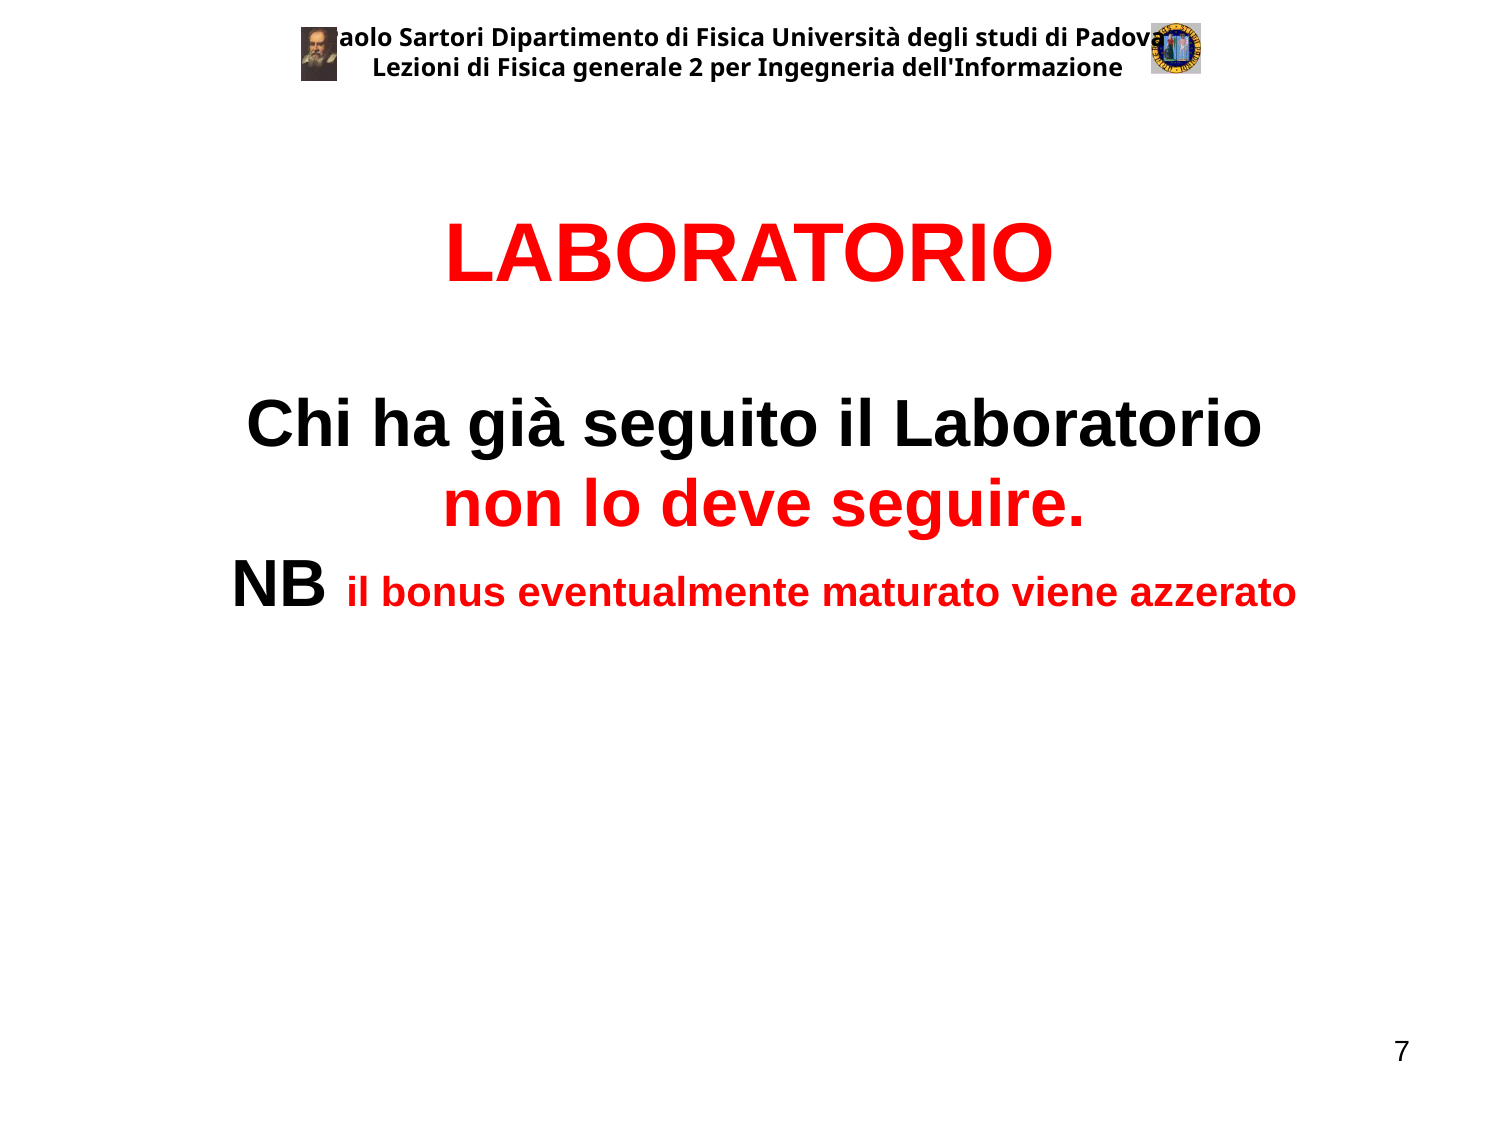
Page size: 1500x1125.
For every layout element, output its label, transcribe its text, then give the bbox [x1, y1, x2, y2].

text_box LABORATORIO [348, 190, 1152, 306]
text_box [300, 27, 337, 79]
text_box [1151, 23, 1201, 74]
text_box Paolo Sartori Dipartimento di Fisica Università degli studi di Padova Lezioni di Fisica generale 2 per Ingegneria dell'Informazione [102, 14, 1395, 90]
text_box Chi ha già seguito il Laboratorio non lo deve seguire. NB il bonus eventualmente maturato viene azzerato [52, 372, 1478, 667]
slide_number 7 [1074, 1024, 1426, 1103]
